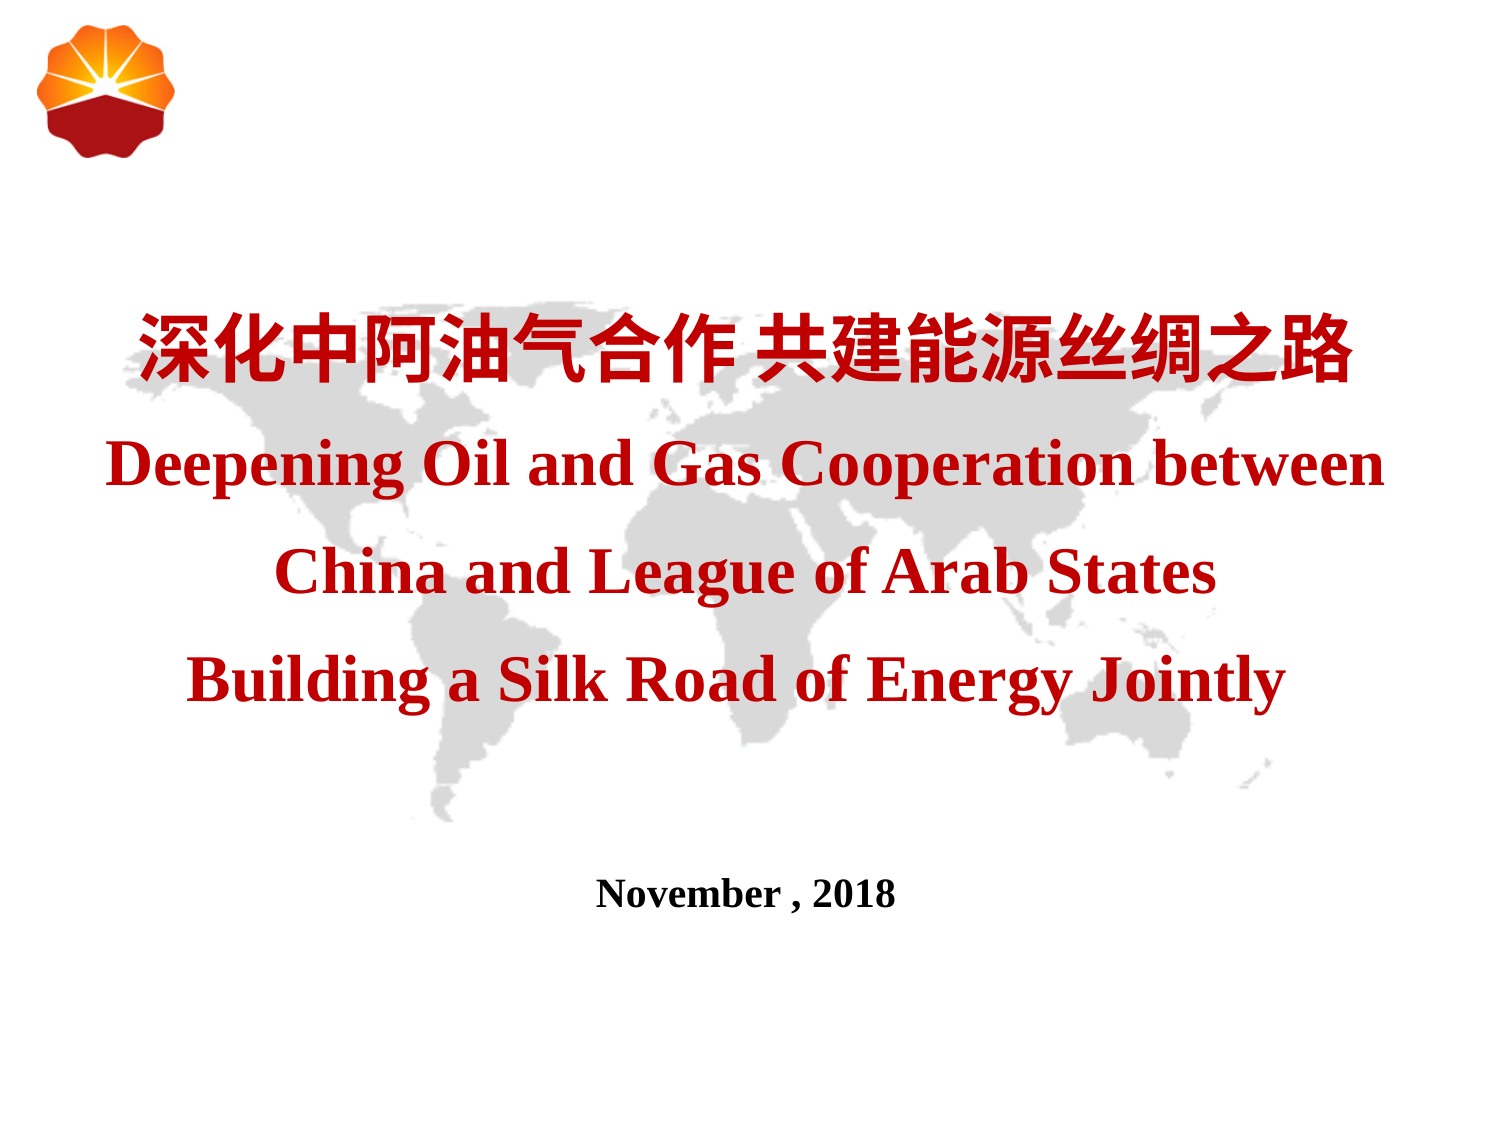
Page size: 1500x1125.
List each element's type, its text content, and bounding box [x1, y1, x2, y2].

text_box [99, 287, 1363, 838]
text_box 深化中阿油气合作 共建能源丝绸之路 Deepening Oil and Gas Cooperation between China and League of Arab States Building a Silk Road of Energy Jointly [37, 262, 1455, 723]
text_box November , 2018 [207, 858, 1286, 923]
picture [37, 24, 176, 160]
